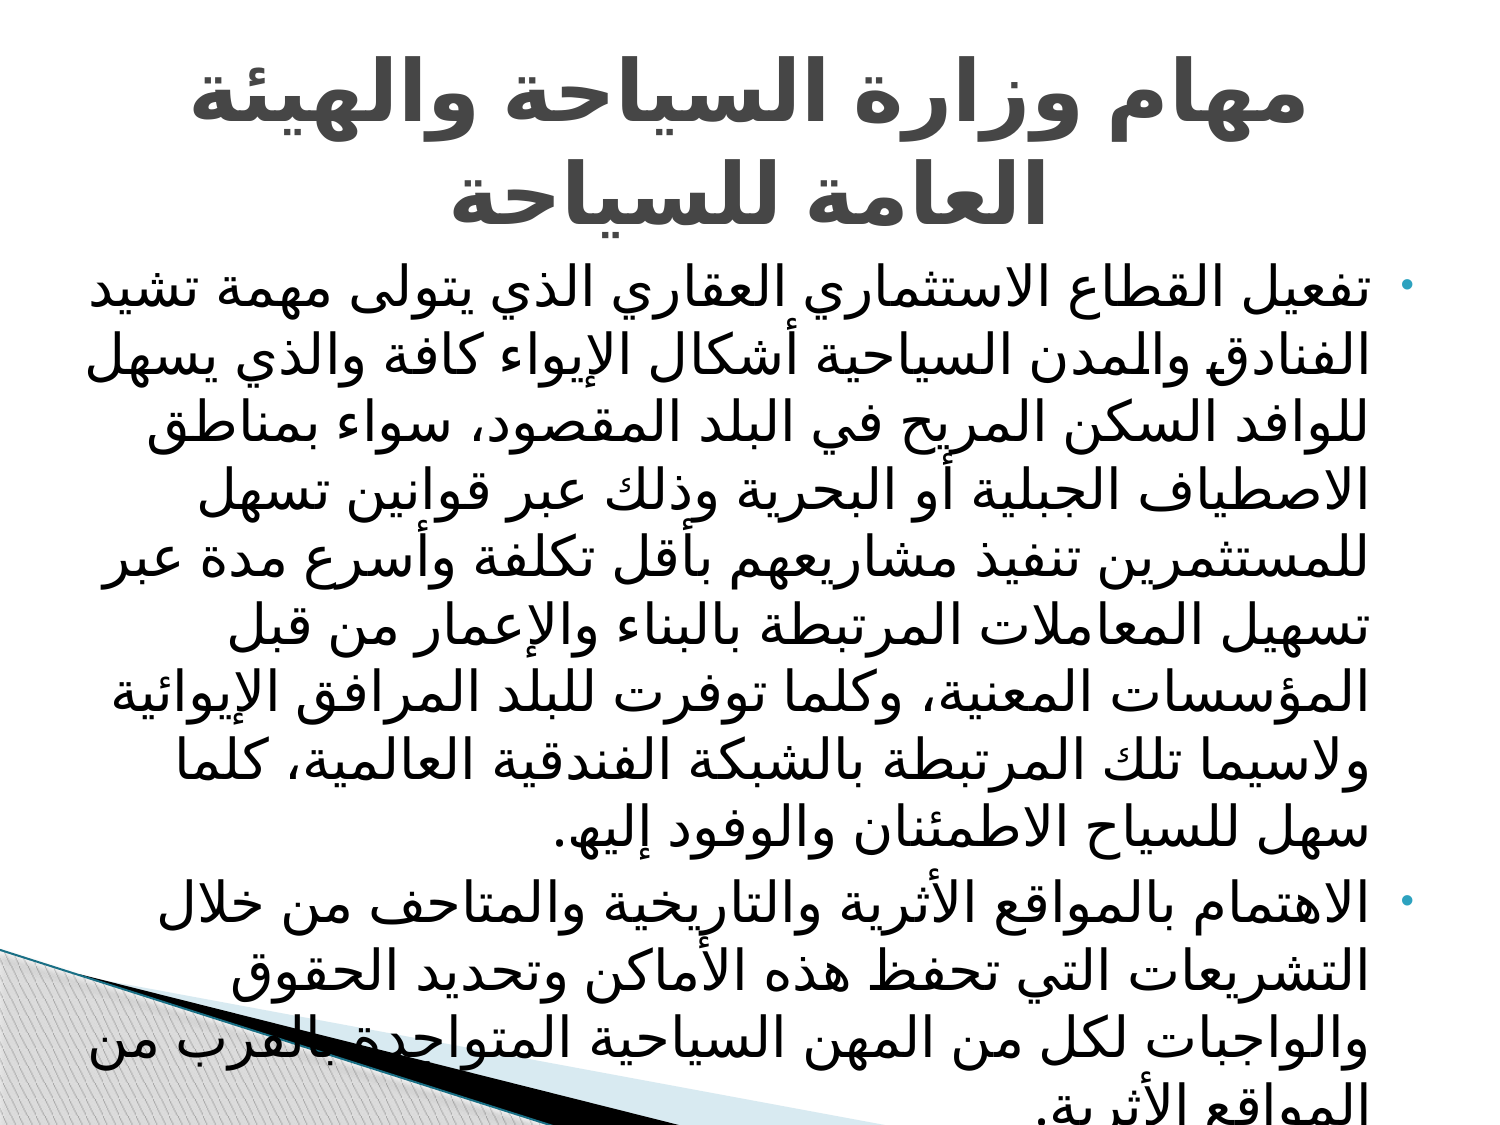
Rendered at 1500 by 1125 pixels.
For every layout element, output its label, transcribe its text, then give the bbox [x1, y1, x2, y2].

title مهام وزارة السياحة والهيئة العامة للسياحة [75, 45, 1425, 233]
list تفعیل القطاع الاستثماري العقاري الذي یتولى مھمة تشید الفنادق والمدن السیاحیة أشكال الإیواء كافة والذي یسھل للوافد السكن المریح في البلد المقصود، سواء بمناطق الاصطیاف الجبلیة أو البحریة وذلك عبر قوانین تسھل للمستثمرین تنفیذ مشاریعھم بأقل تكلفة وأسرع مدة عبر تسھیل المعاملات المرتبطة بالبناء والإعمار من قبل المؤسسات المعنیة، وكلما توفرت للبلد المرافق الإیوائیة ولاسیما تلك المرتبطة بالشبكة الفندقیة العالمیة، كلما سھل للسیاح الاطمئنان والوفود إلیھ. الاھتمام بالمواقع الأثریة والتاریخیة والمتاحف من خلال التشریعات التي تحفظ ھذه الأماكن وتحدید الحقوق والواجبات لكل من المھن السیاحیة المتواجدة بالقرب من المواقع الأثریة. [41, 243, 1447, 1094]
